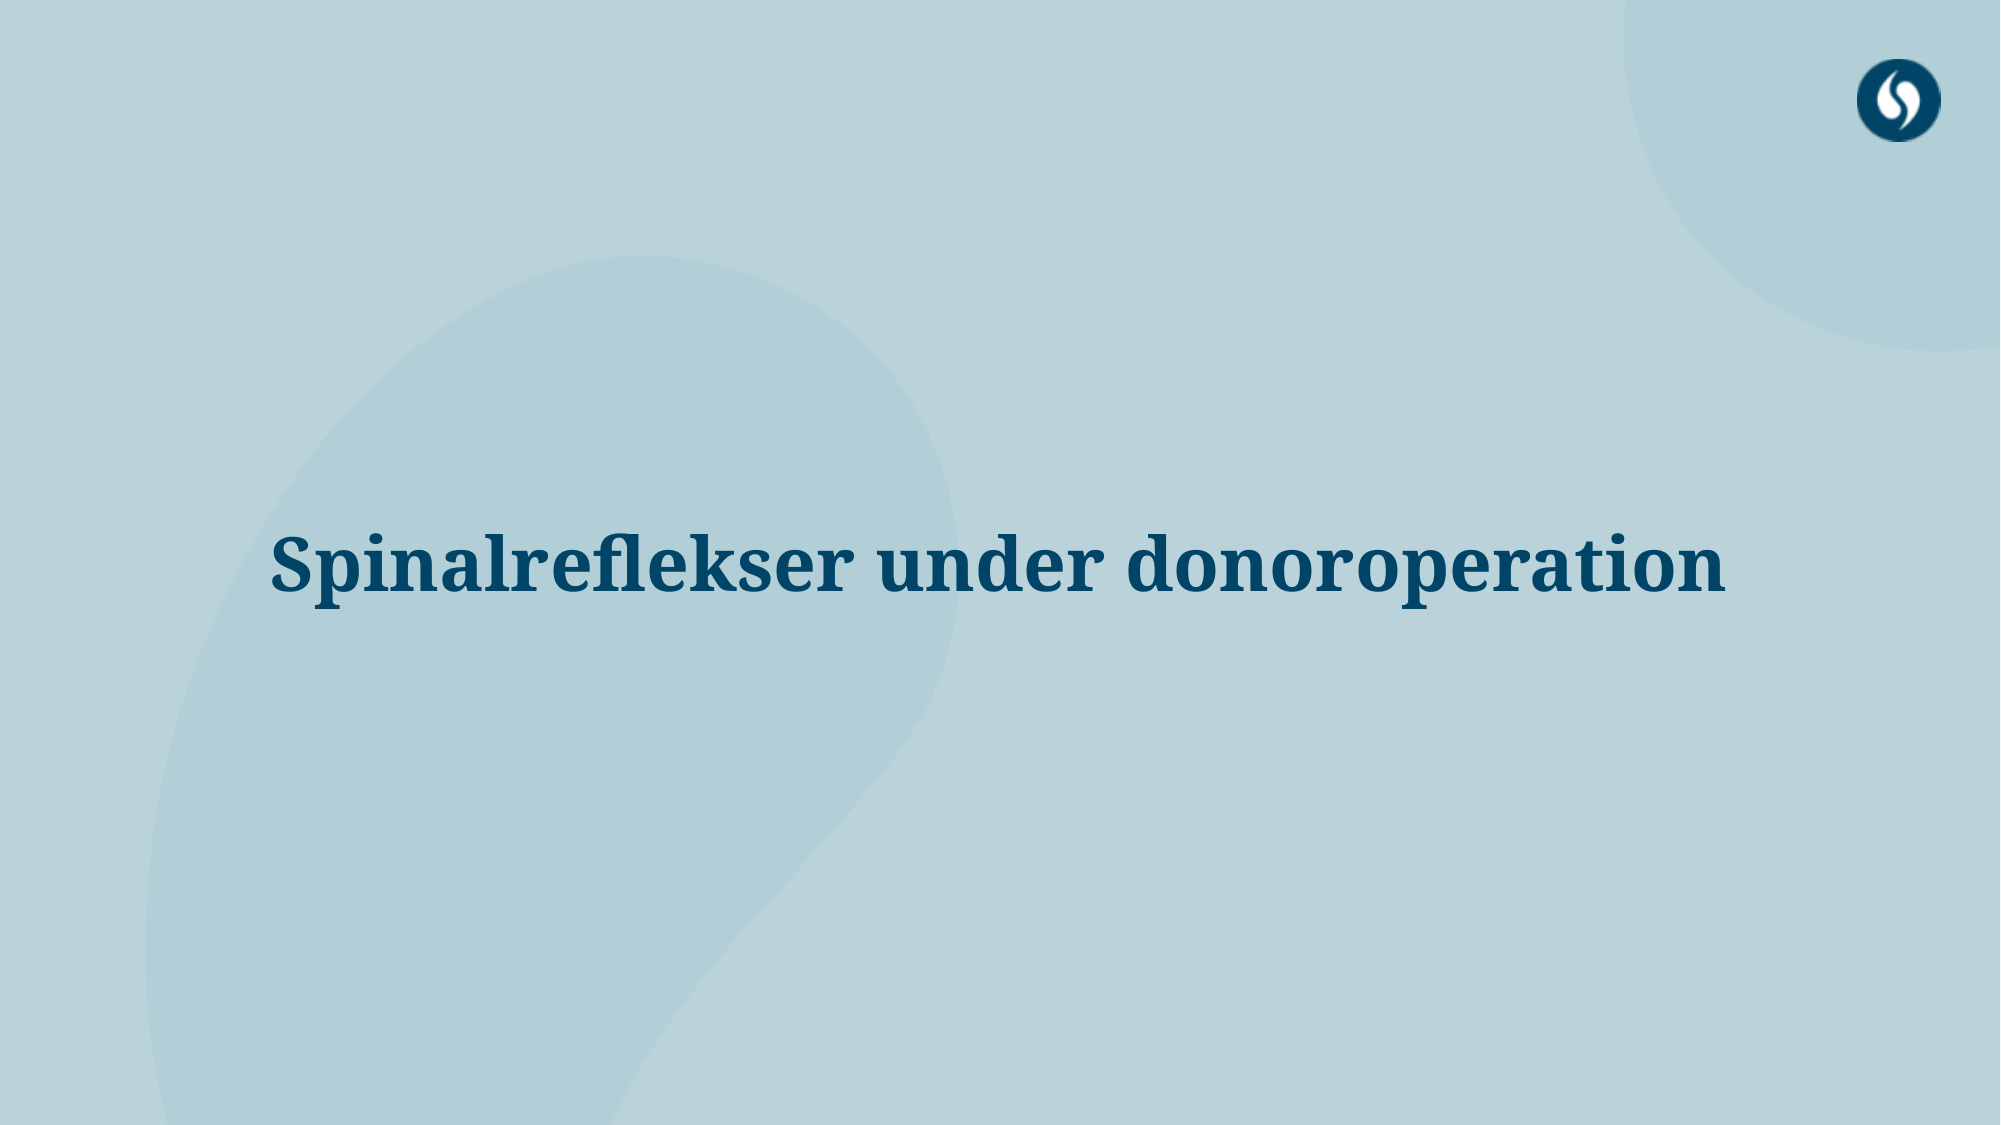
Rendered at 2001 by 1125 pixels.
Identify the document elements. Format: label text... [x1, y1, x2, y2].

text_box Spinalreflekser under donoroperation [146, 519, 1854, 606]
picture [0, 0, 2001, 1125]
